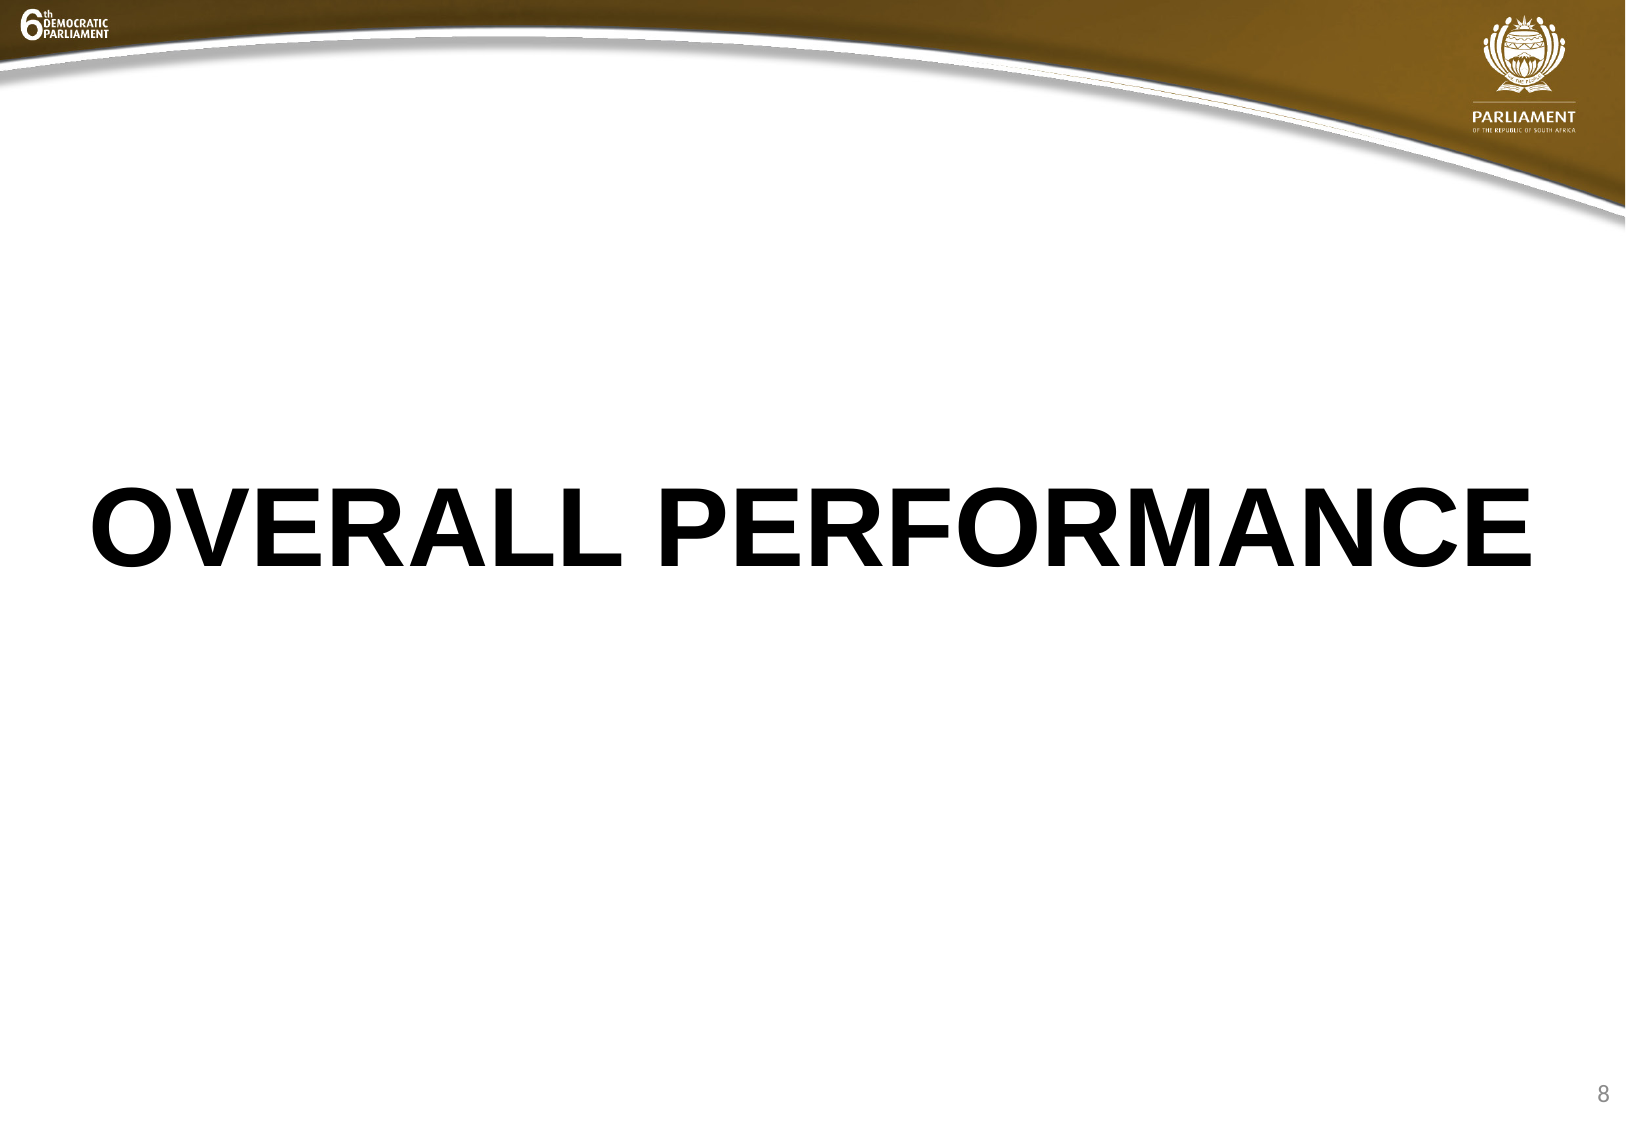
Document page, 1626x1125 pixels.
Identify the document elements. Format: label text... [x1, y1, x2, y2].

slide_number 8 [1579, 1062, 1625, 1122]
picture [0, 0, 1626, 1125]
title OVERALL PERFORMANCE [0, 280, 1625, 749]
